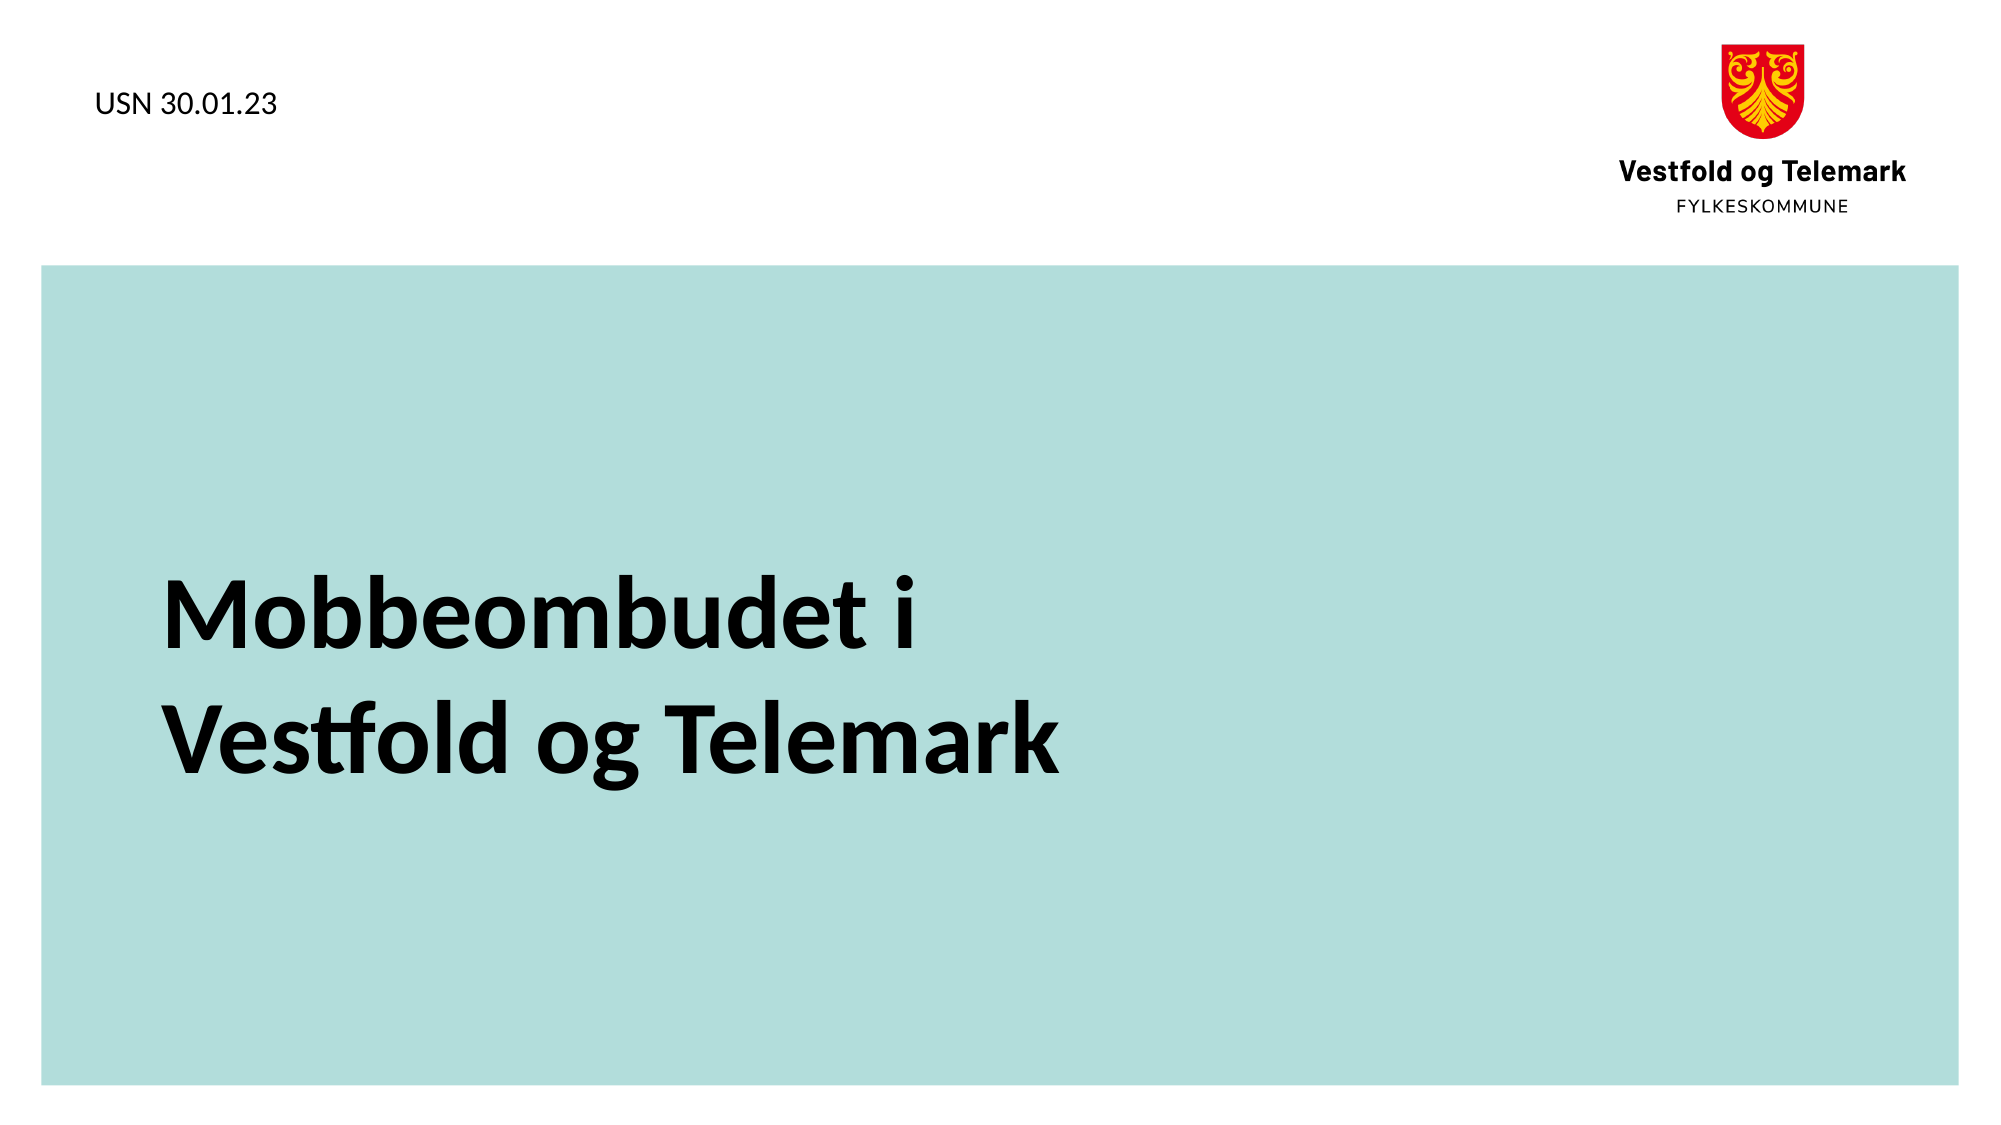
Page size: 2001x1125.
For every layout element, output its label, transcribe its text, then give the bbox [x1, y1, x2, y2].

title Mobbeombudet i Vestfold og Telemark [161, 324, 1182, 1015]
list USN 30.01.23 [94, 80, 600, 195]
picture [1619, 44, 1906, 213]
